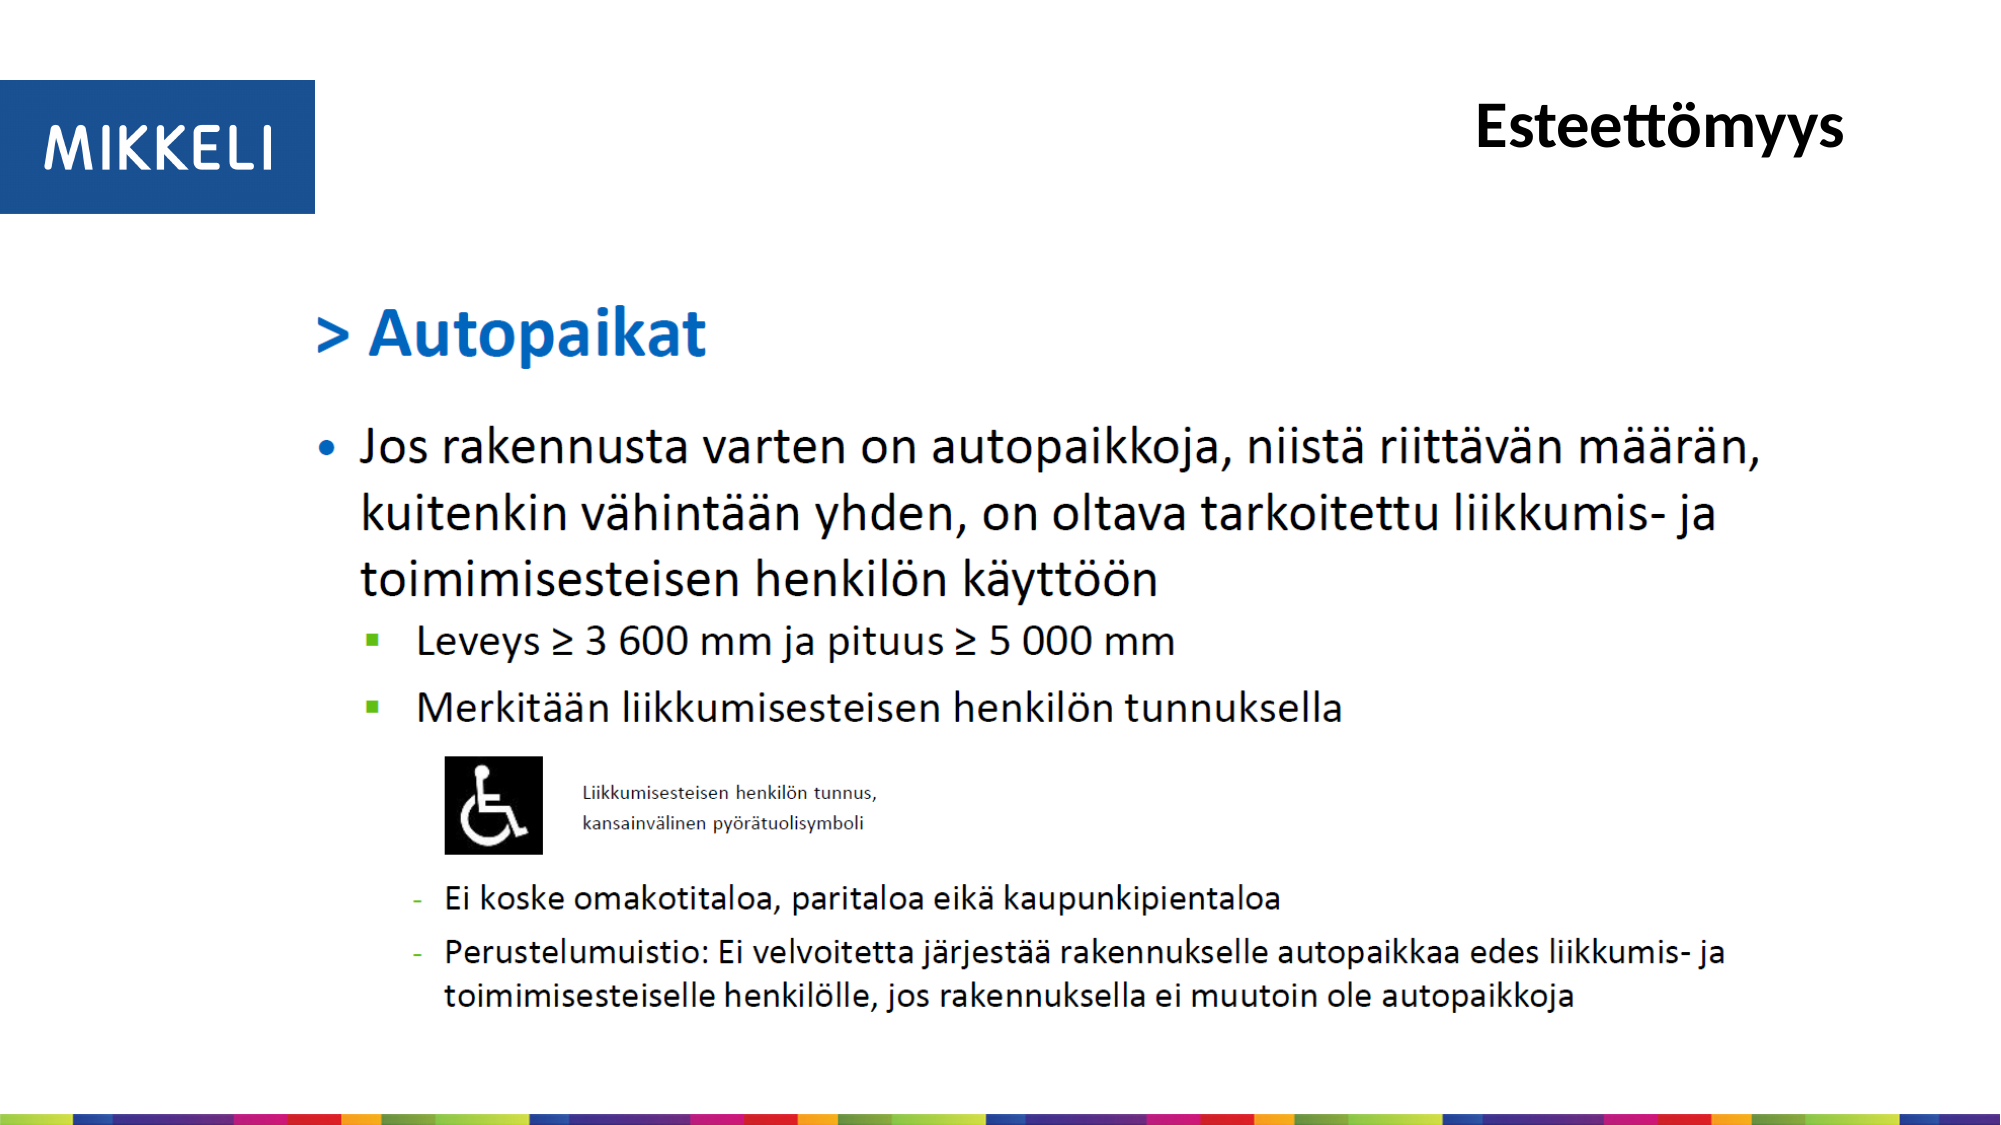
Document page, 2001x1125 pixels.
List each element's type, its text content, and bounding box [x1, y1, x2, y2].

picture [0, 80, 315, 214]
picture [306, 299, 1769, 1019]
picture [0, 1114, 2000, 1125]
text_box Esteettömyys [1139, 71, 2000, 180]
